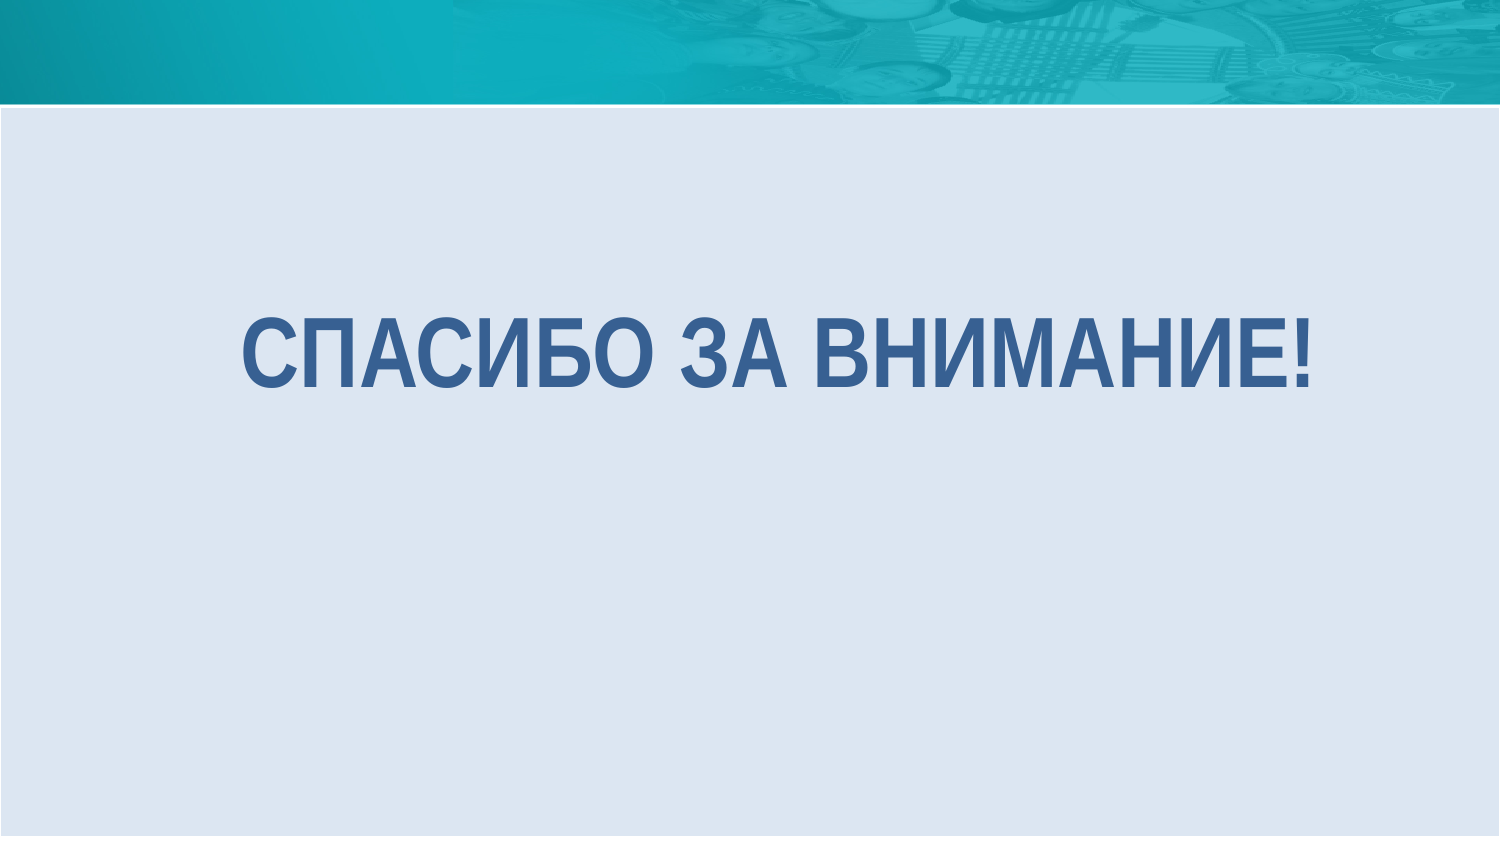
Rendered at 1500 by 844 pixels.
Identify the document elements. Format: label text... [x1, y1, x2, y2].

text_box СПАСИБО ЗА ВНИМАНИЕ! [76, 280, 1483, 415]
table_header [1, 276, 1499, 836]
picture [0, 0, 1500, 269]
